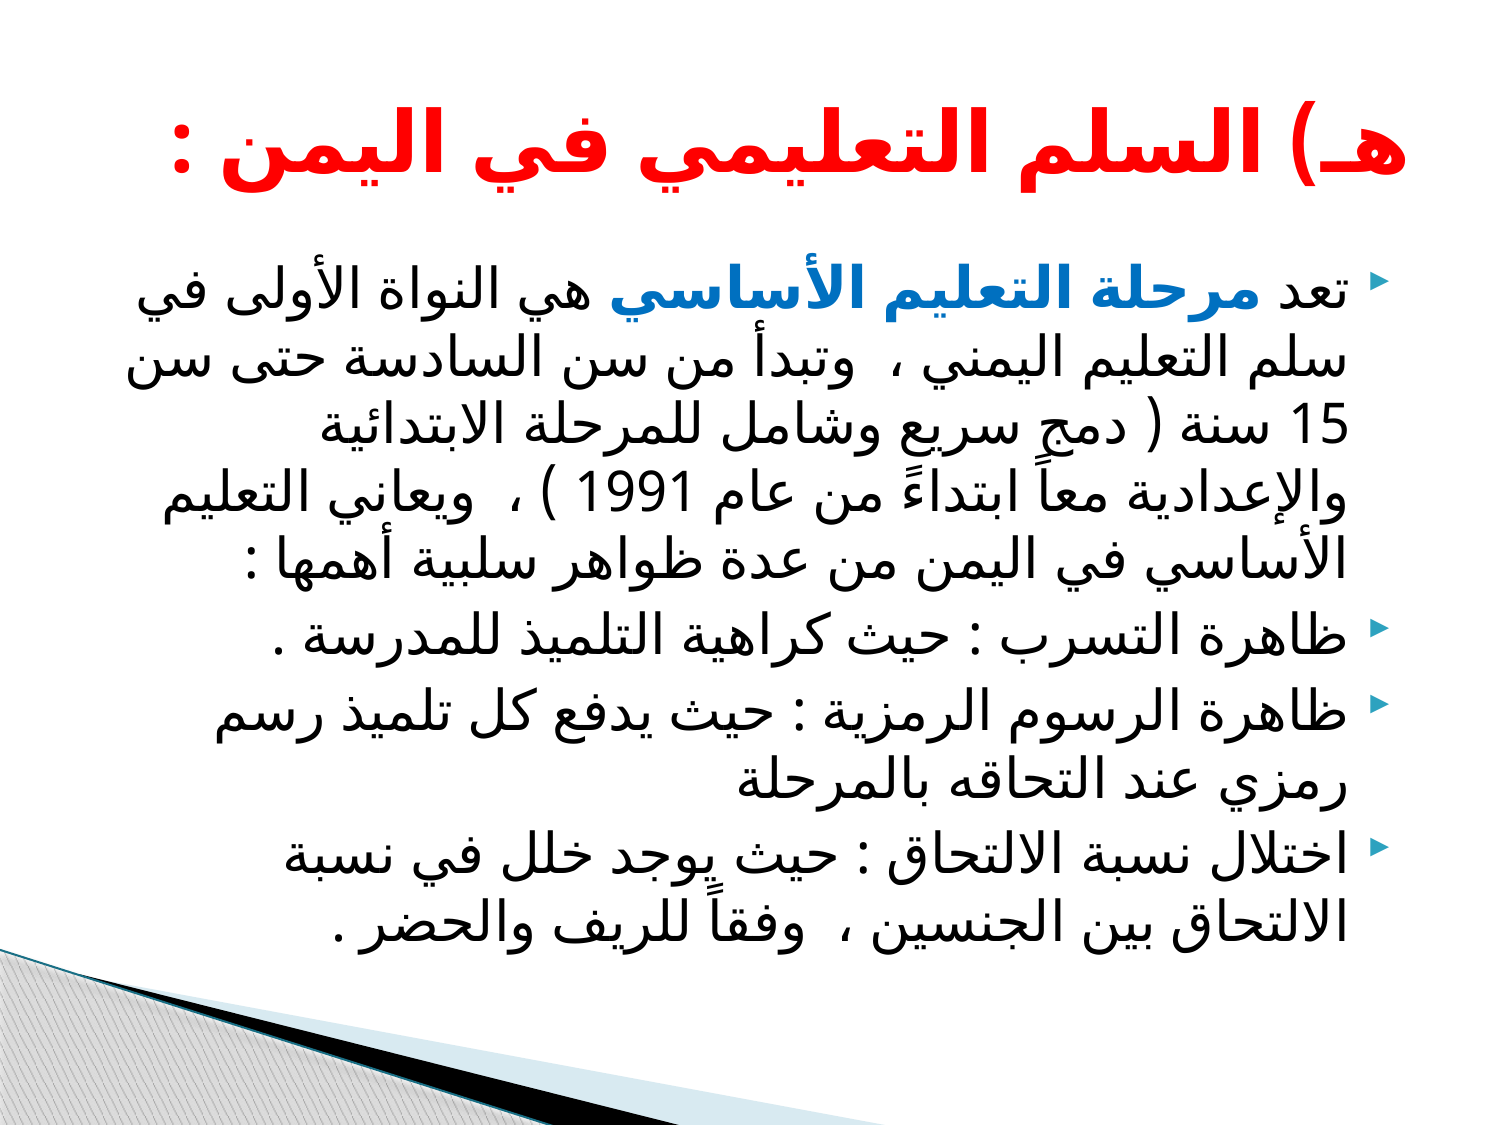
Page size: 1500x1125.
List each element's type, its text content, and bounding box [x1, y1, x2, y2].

title هـ) السلم التعليمي في اليمن : [75, 45, 1425, 233]
list تعد مرحلة التعليم الأساسي هي النواة الأولى في سلم التعليم اليمني ، وتبدأ من سن السادسة حتى سن 15 سنة ( دمج سريع وشامل للمرحلة الابتدائية والإعدادية معاً ابتداءً من عام 1991 ) ، ويعاني التعليم الأساسي في اليمن من عدة ظواهر سلبية أهمها : ظاهرة التسرب : حيث كراهية التلميذ للمدرسة . ظاهرة الرسوم الرمزية : حيث يدفع كل تلميذ رسم رمزي عند التحاقه بالمرحلة اختلال نسبة الالتحاق : حيث يوجد خلل في نسبة الالتحاق بين الجنسين ، وفقاً للريف والحضر . [75, 243, 1425, 986]
